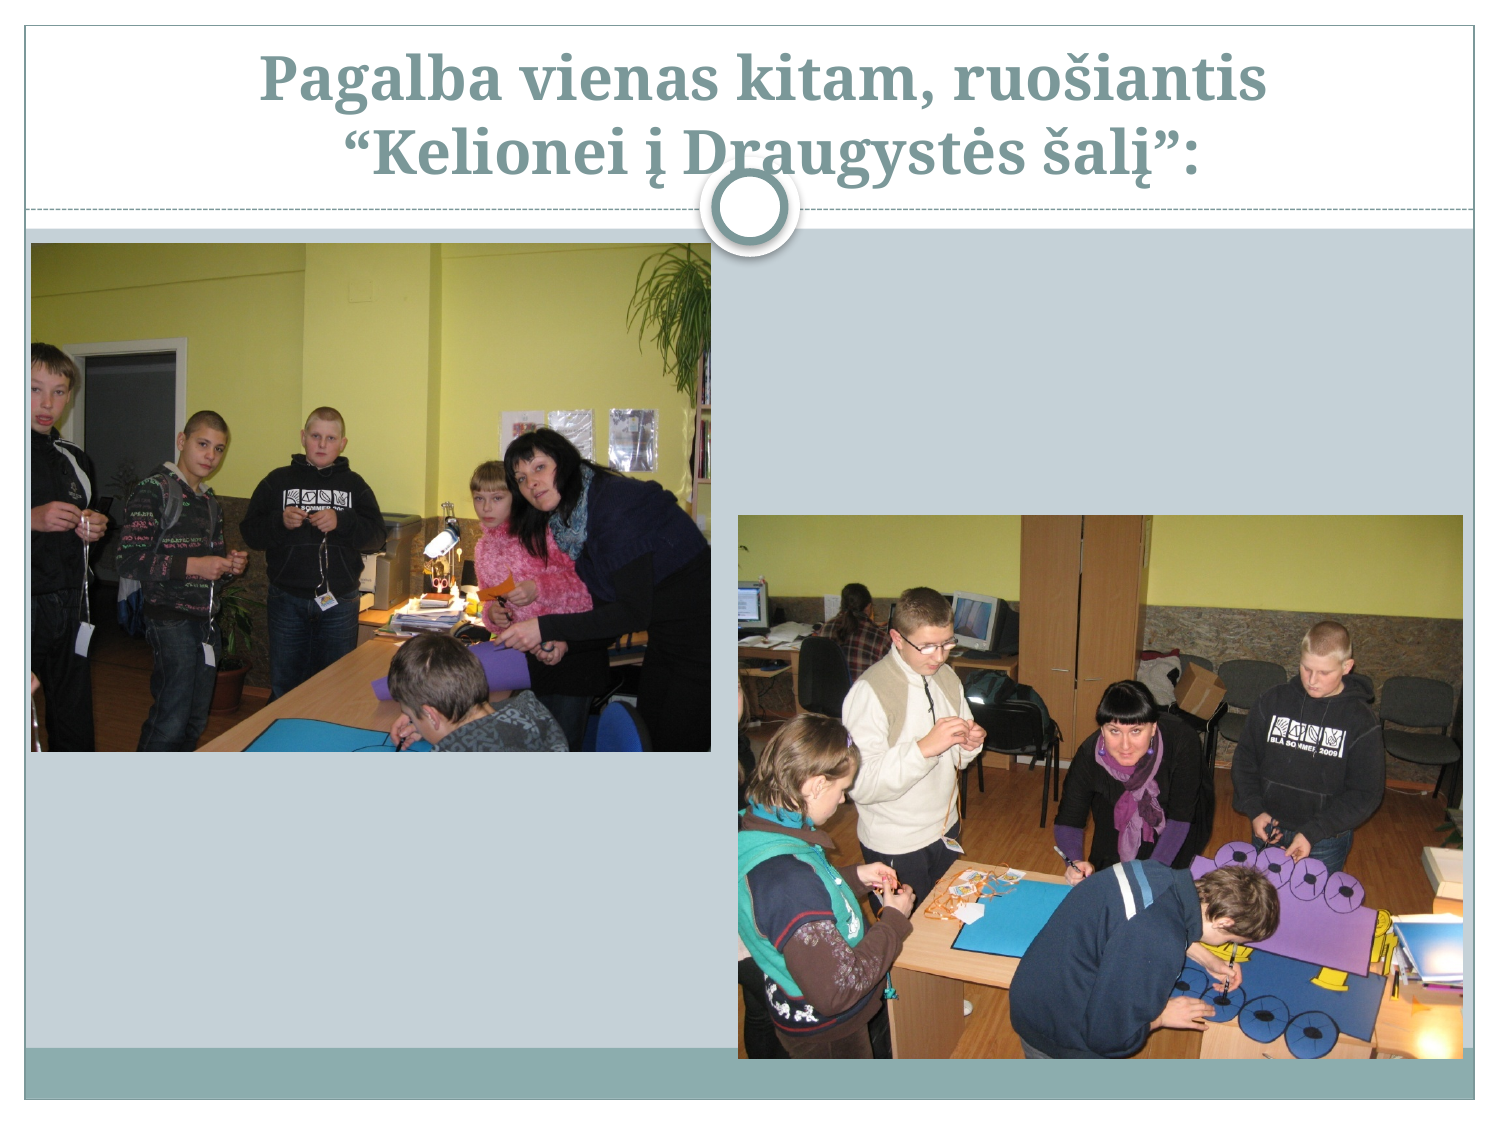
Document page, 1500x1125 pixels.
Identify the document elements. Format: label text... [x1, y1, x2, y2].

picture [738, 515, 1463, 1060]
picture [30, 243, 712, 752]
title Pagalba vienas kitam, ruošiantis “Kelionei į Draugystės šalį”: [64, 30, 1465, 195]
